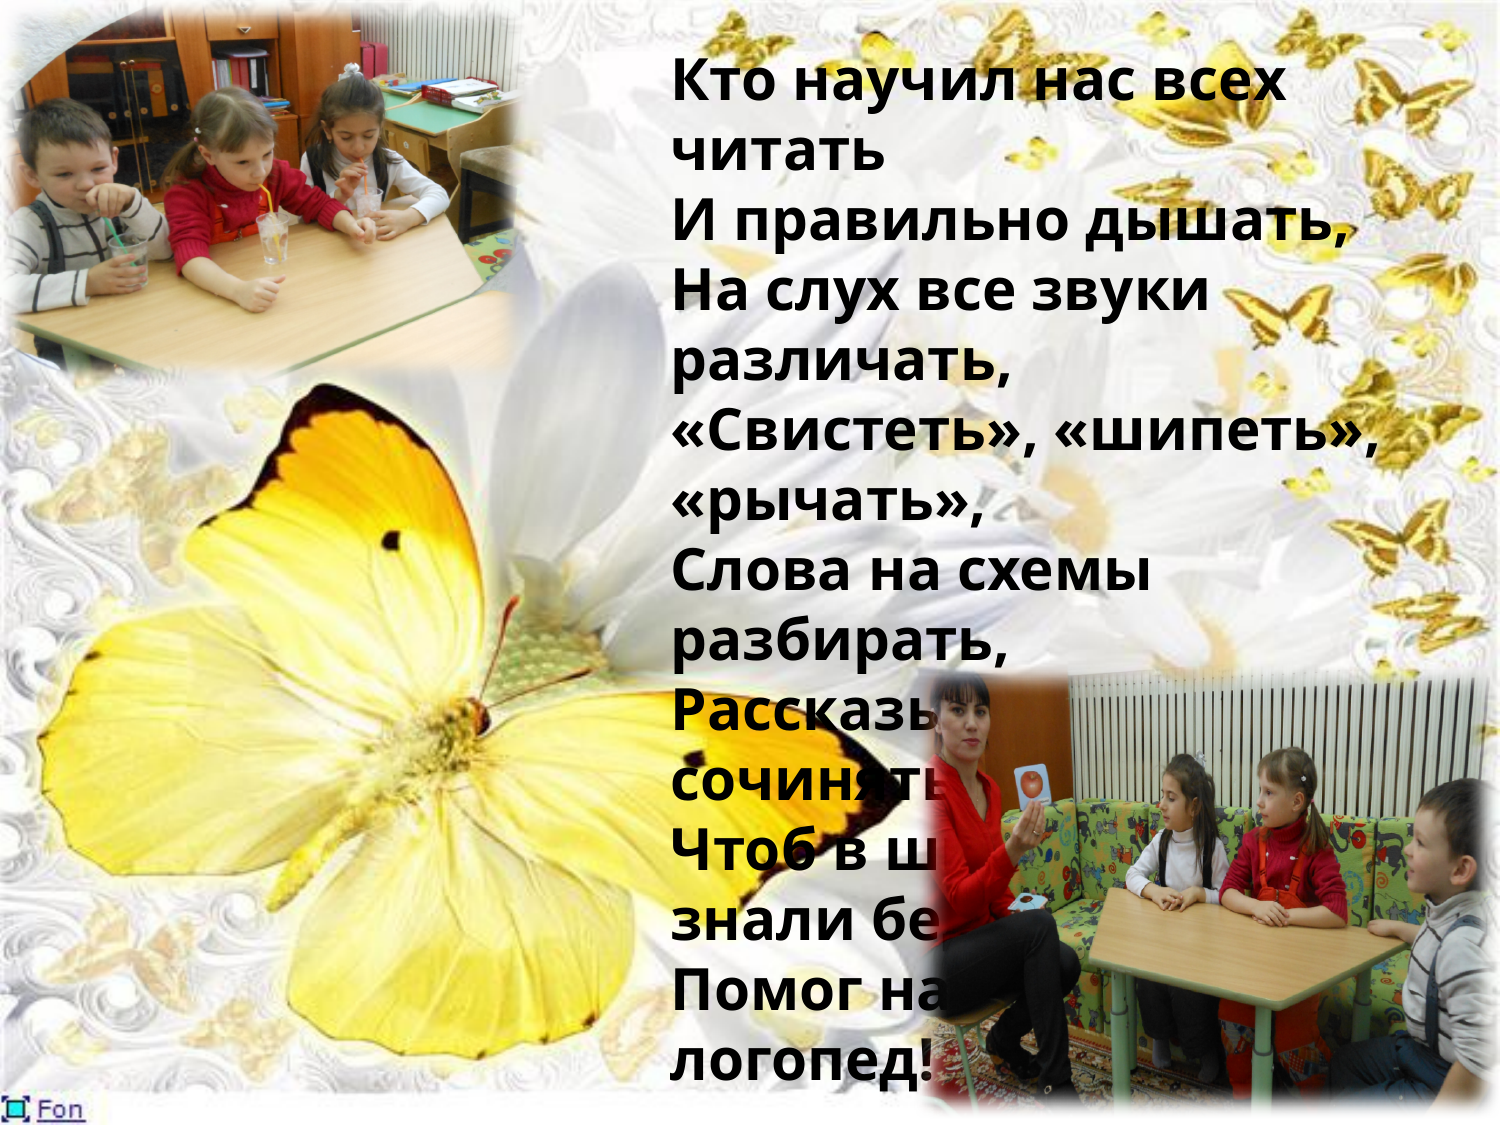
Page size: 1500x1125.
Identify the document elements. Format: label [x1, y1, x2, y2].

picture [913, 660, 1500, 1119]
picture [0, 0, 528, 387]
list [0, 0, 1500, 1125]
